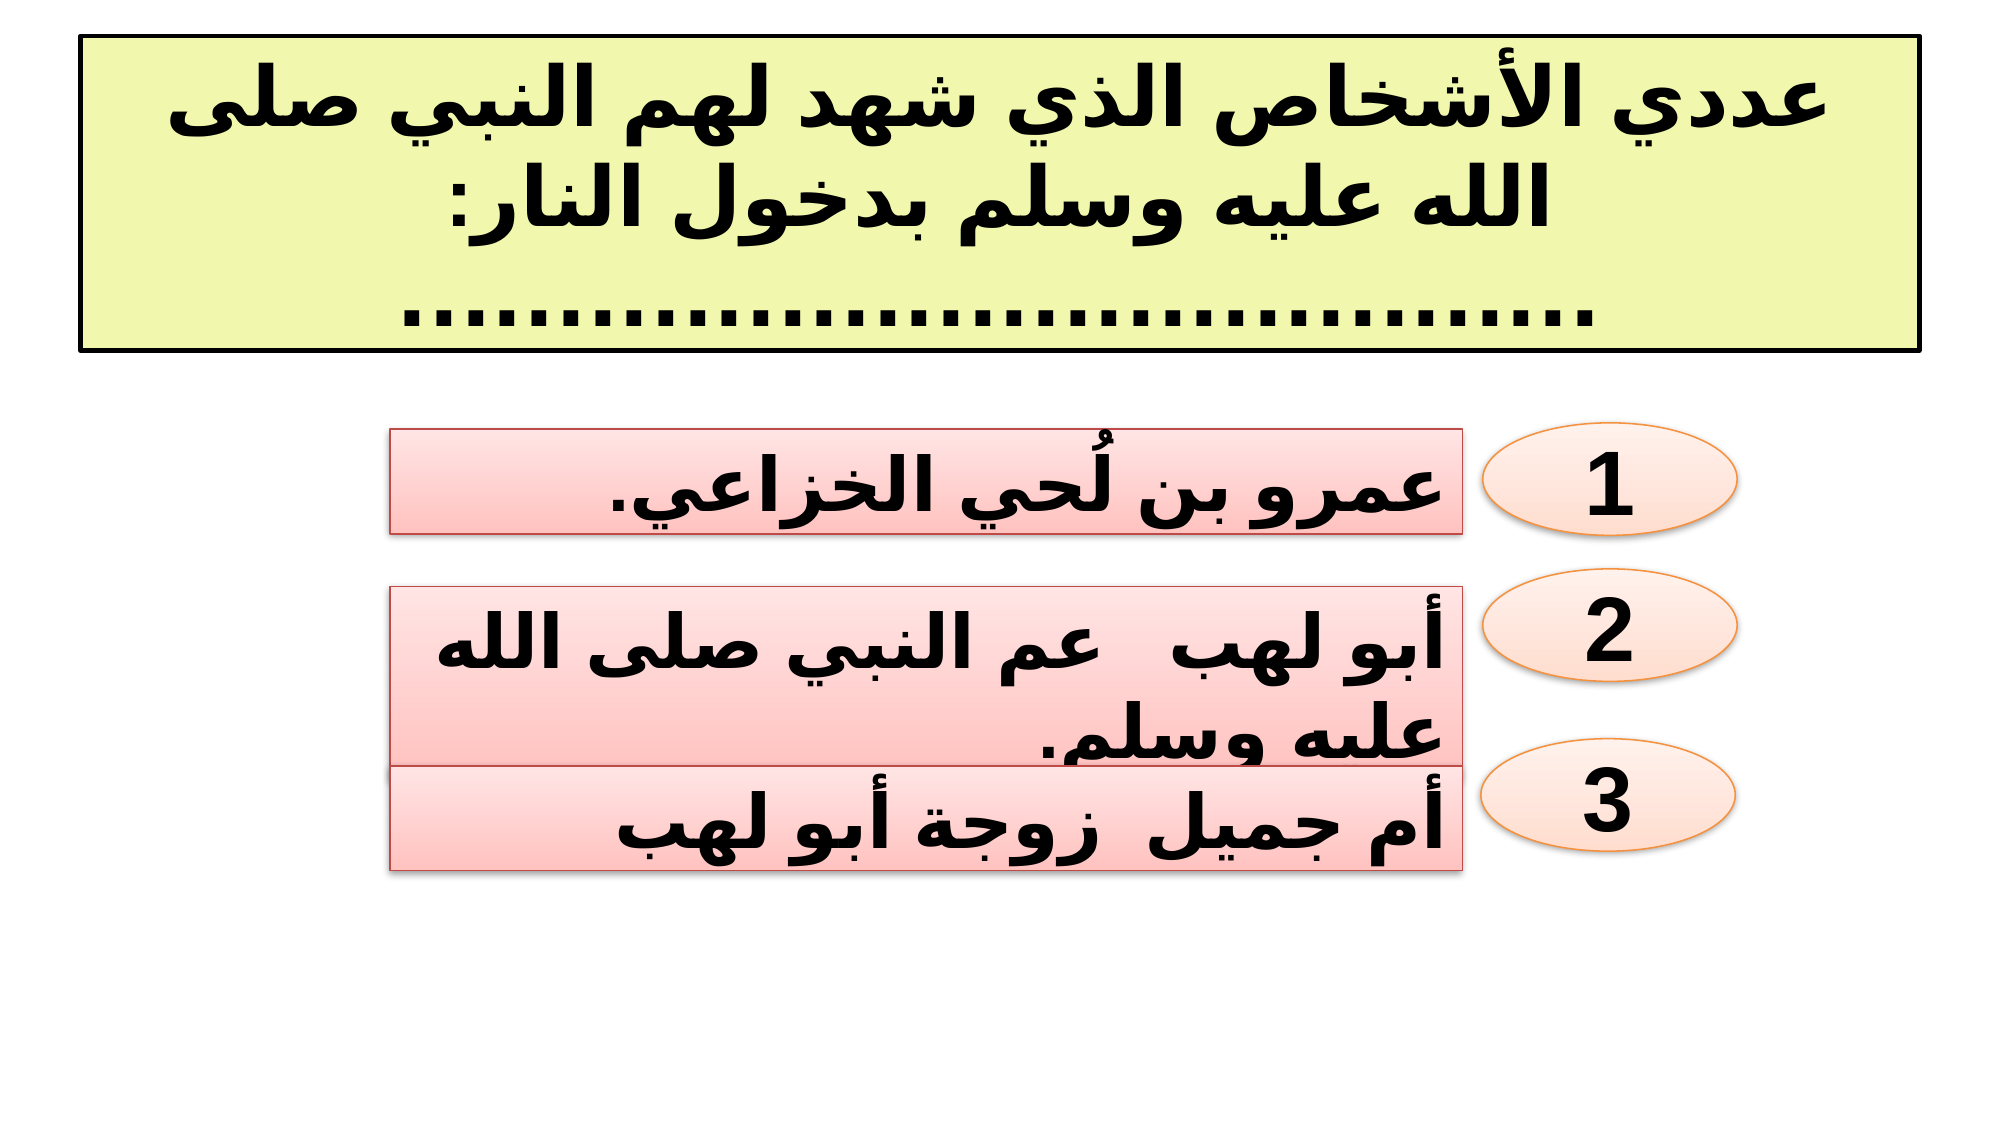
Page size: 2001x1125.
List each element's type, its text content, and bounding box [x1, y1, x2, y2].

text_box أبو لهب عم النبي صلى الله عليه وسلم. [389, 586, 1463, 764]
text_box عمرو بن لُحي الخزاعي. [389, 428, 1463, 535]
text_box 3 [1480, 737, 1737, 852]
text_box عددي الأشخاص الذي شهد لهم النبي صلى الله عليه وسلم بدخول النار: ...................................... [78, 34, 1922, 353]
text_box أم جميل زوجة أبو لهب [389, 765, 1463, 871]
text_box 1 [1481, 422, 1738, 537]
text_box 2 [1481, 568, 1738, 683]
